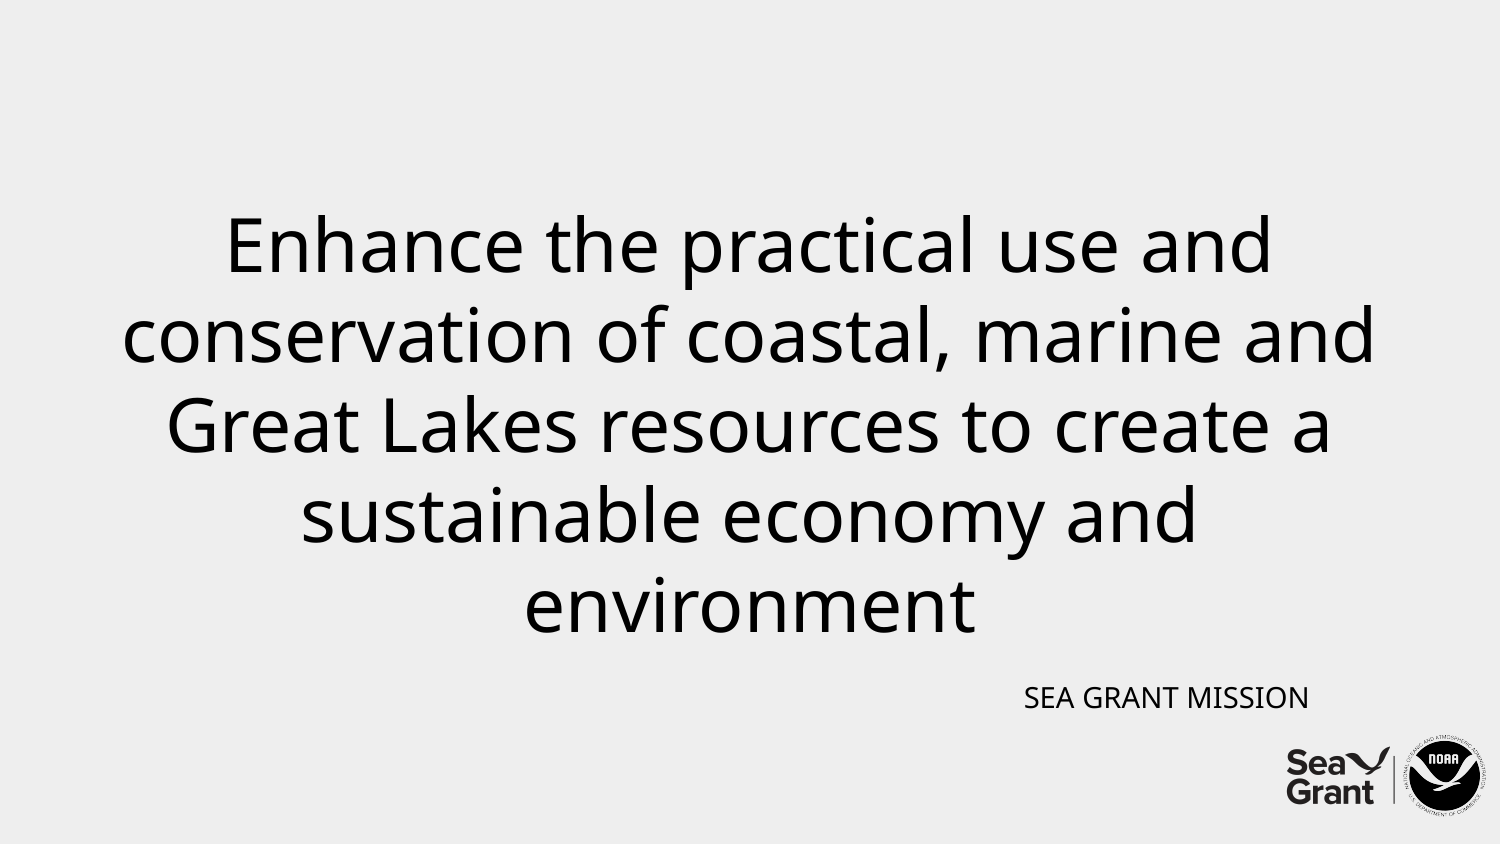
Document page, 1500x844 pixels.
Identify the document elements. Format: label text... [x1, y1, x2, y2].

title Enhance the practical use and conservation of coastal, marine and Great Lakes resources to create a sustainable economy and environment [51, 154, 1449, 691]
text_box SEA GRANT MISSION [1008, 664, 1372, 730]
picture [1281, 735, 1486, 817]
